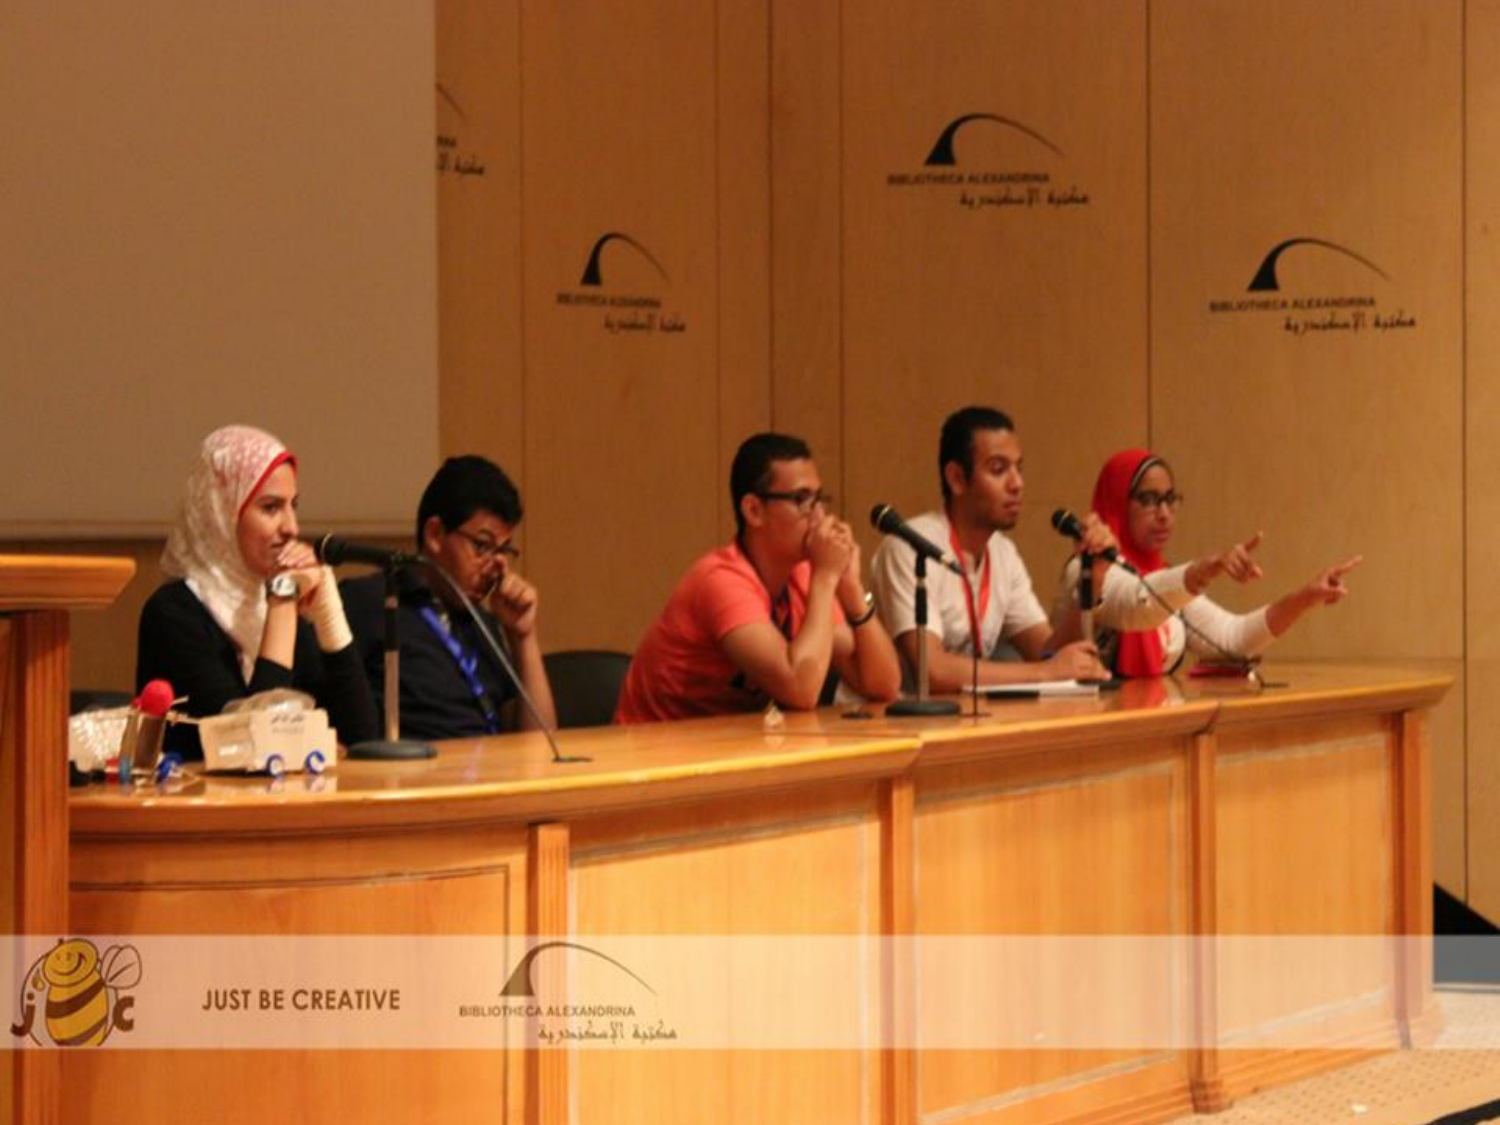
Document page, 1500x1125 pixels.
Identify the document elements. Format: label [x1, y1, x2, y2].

list [0, 0, 1500, 1125]
